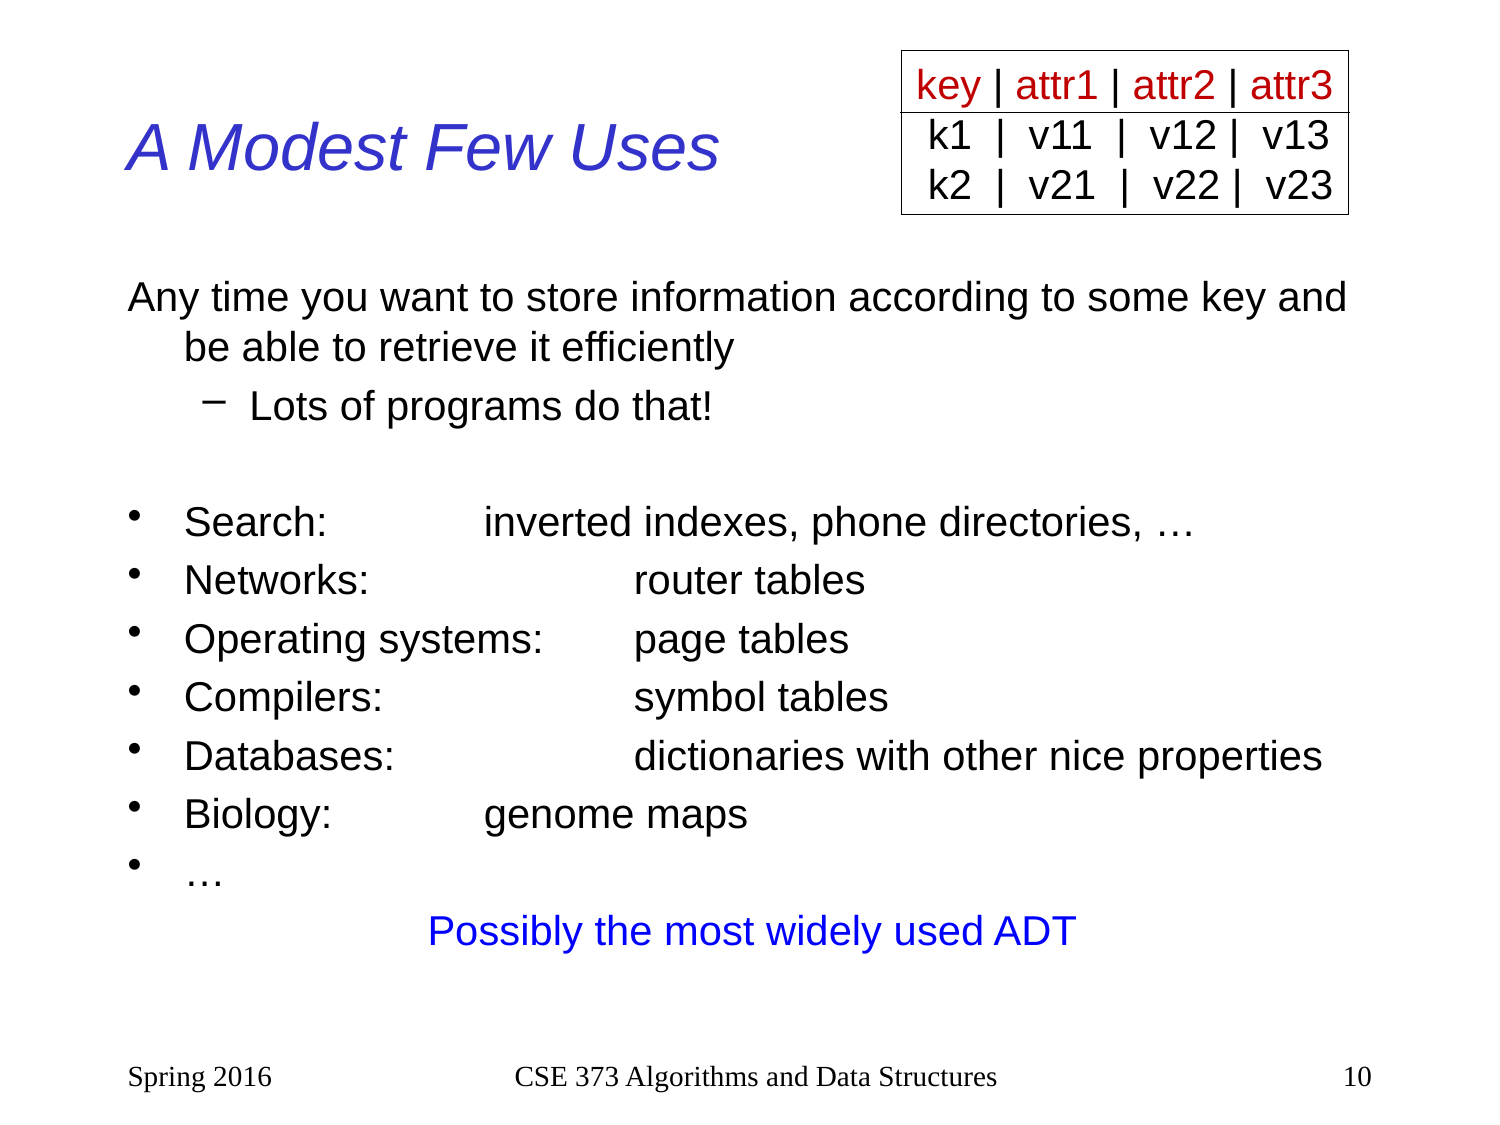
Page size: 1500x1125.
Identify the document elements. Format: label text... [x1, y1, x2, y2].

slide_number 10 [1074, 1049, 1388, 1125]
footer CSE 373 Algorithms and Data Structures [474, 1049, 1038, 1125]
slide_number Spring 2016 [112, 1049, 426, 1125]
text_box key | attr1 | attr2 | attr3 k1 | v11 | v12 | v13 k2 | v21 | v22 | v23 [901, 50, 1349, 112]
text_box key | attr1 | attr2 | attr3 k1 | v11 | v12 | v13 k2 | v21 | v22 | v23 [901, 119, 1349, 215]
title A Modest Few Uses [112, 49, 1388, 238]
list Any time you want to store information according to some key and be able to retrieve it efficiently Lots of programs do that! Search: inverted indexes, phone directories, … Networks: router tables Operating systems: page tables Compilers: symbol tables Databases: dictionaries with other nice properties Biology: genome maps … Possibly the most widely used ADT [112, 262, 1388, 1001]
